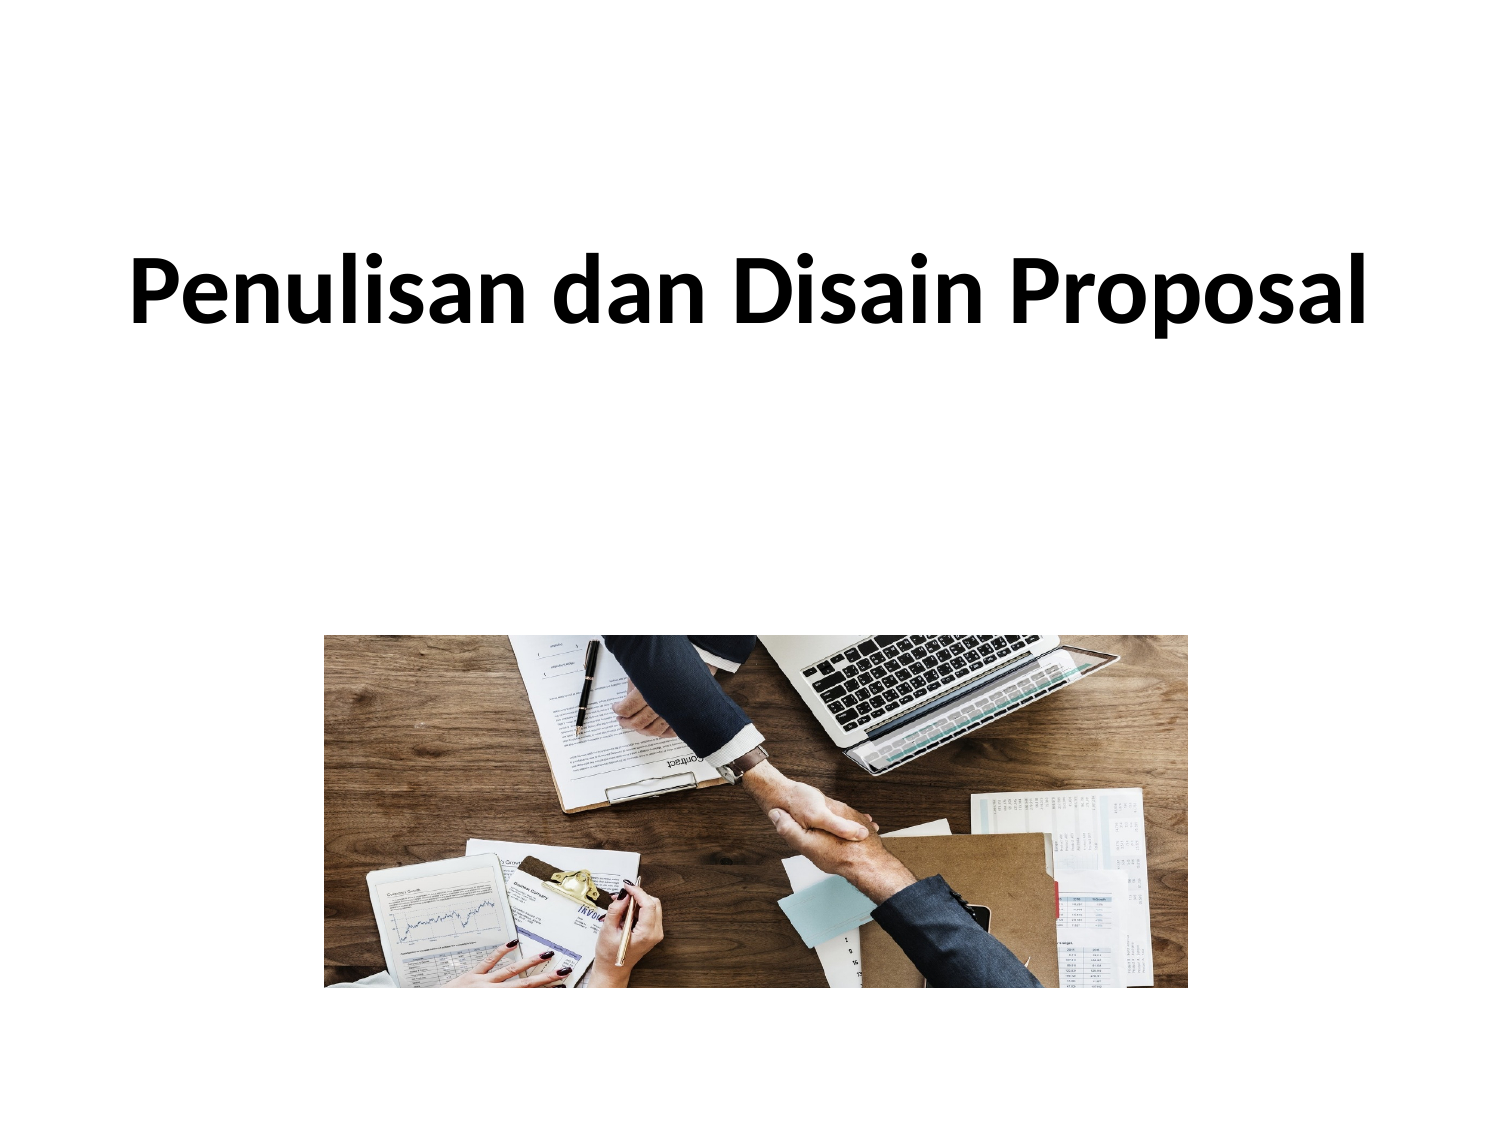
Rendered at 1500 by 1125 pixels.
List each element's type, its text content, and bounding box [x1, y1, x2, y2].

title Penulisan dan Disain Proposal [112, 162, 1388, 404]
picture [324, 634, 1188, 988]
